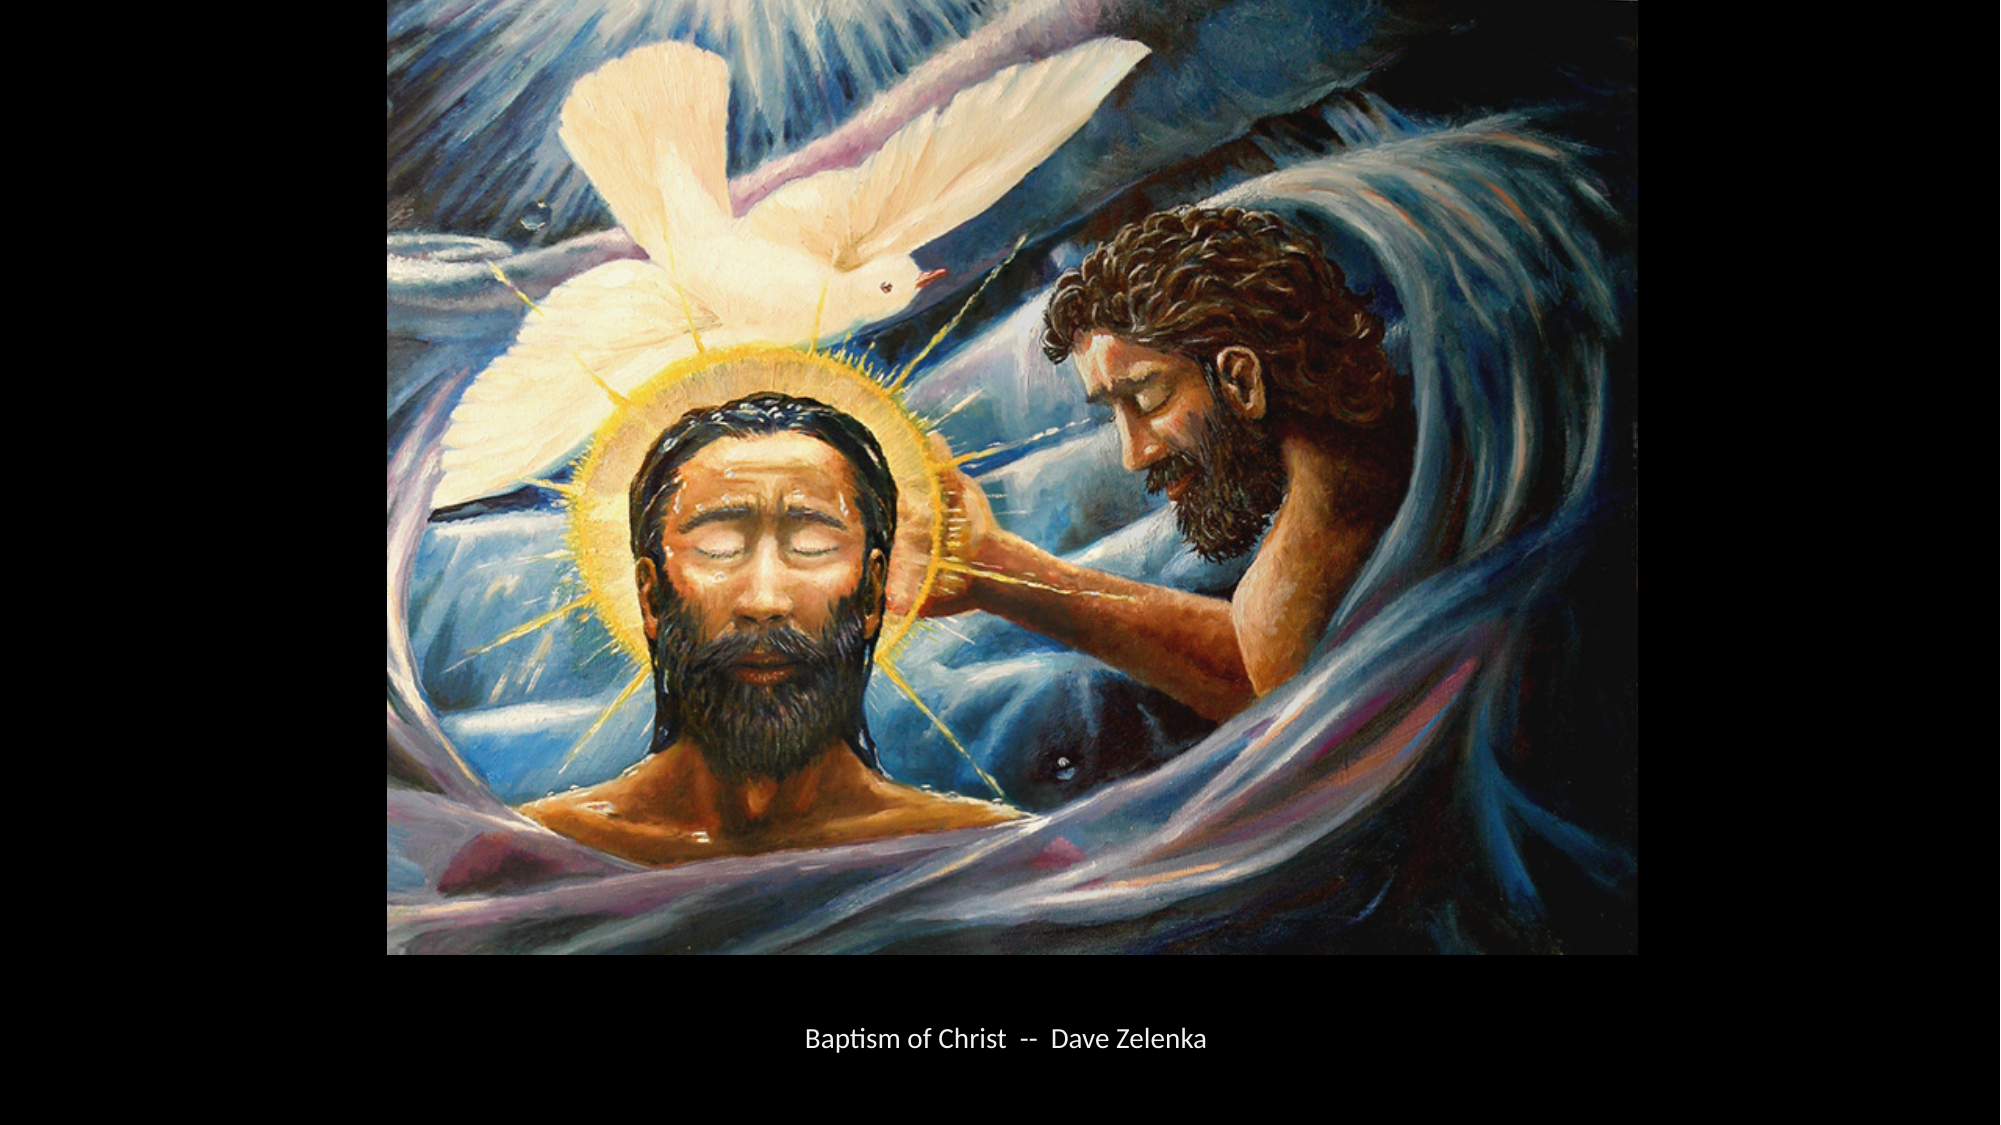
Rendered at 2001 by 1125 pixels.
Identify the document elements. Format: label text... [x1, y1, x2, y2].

picture [387, 0, 1638, 955]
text_box Baptism of Christ -- Dave Zelenka [287, 1012, 1725, 1063]
